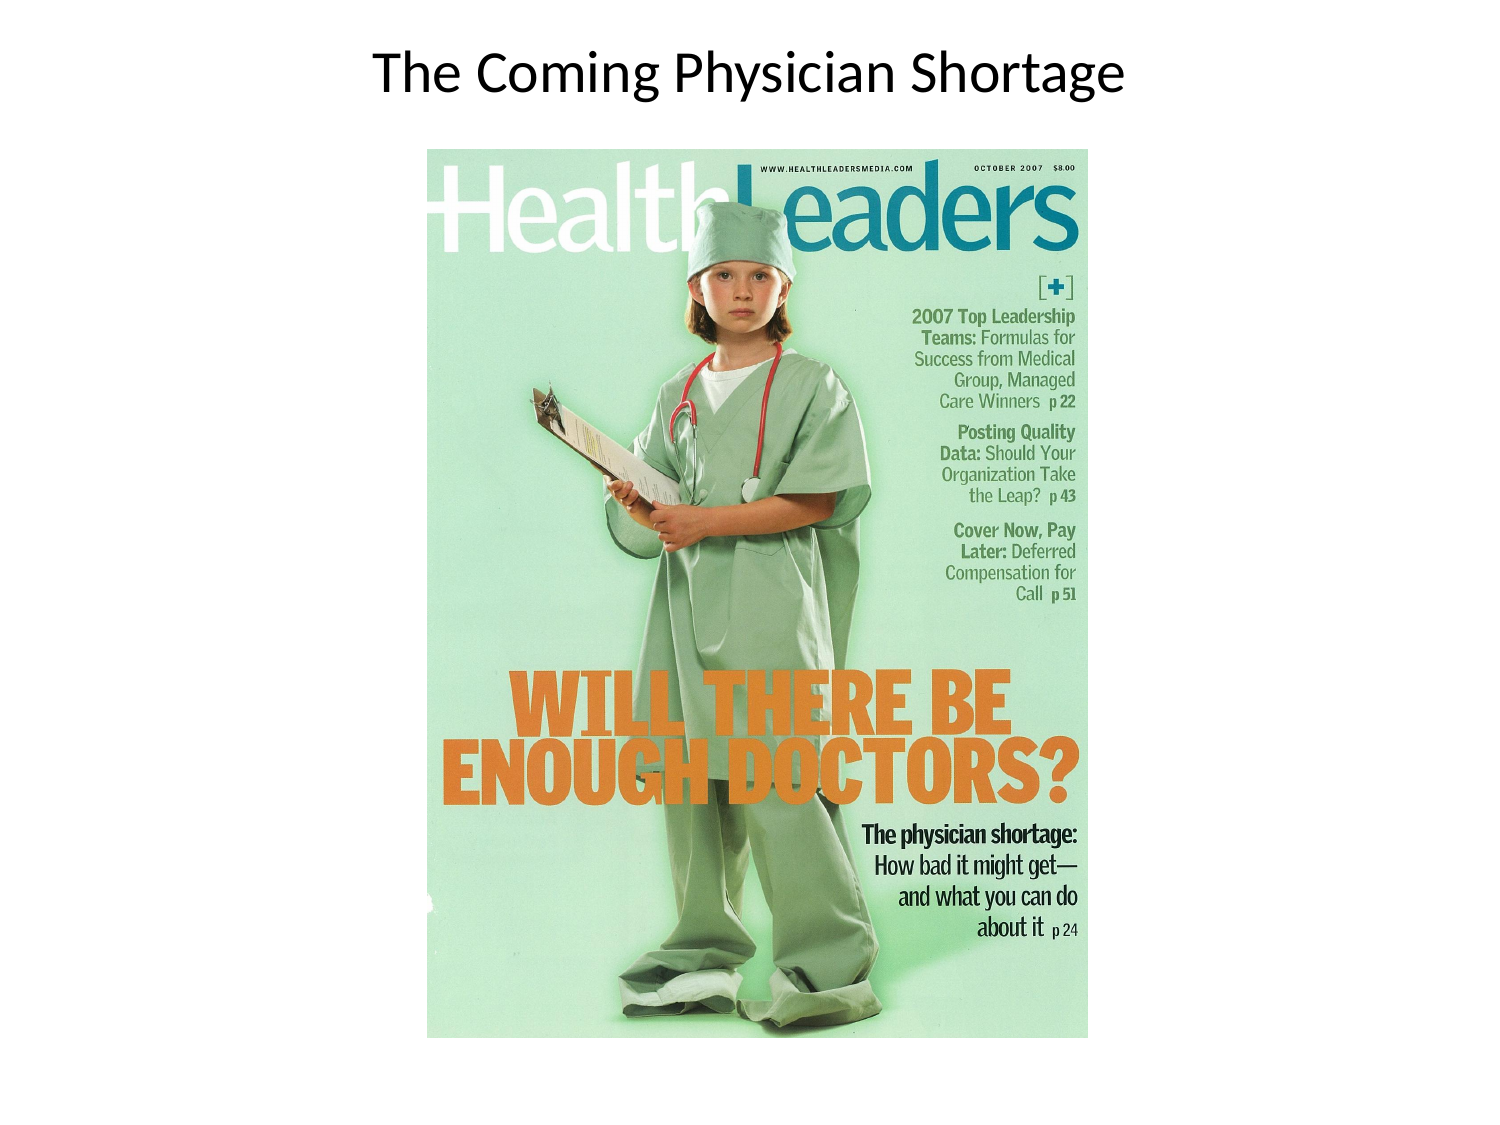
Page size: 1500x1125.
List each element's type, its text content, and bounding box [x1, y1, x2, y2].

picture [427, 149, 1088, 1038]
title The Coming Physician Shortage [56, 24, 1444, 113]
